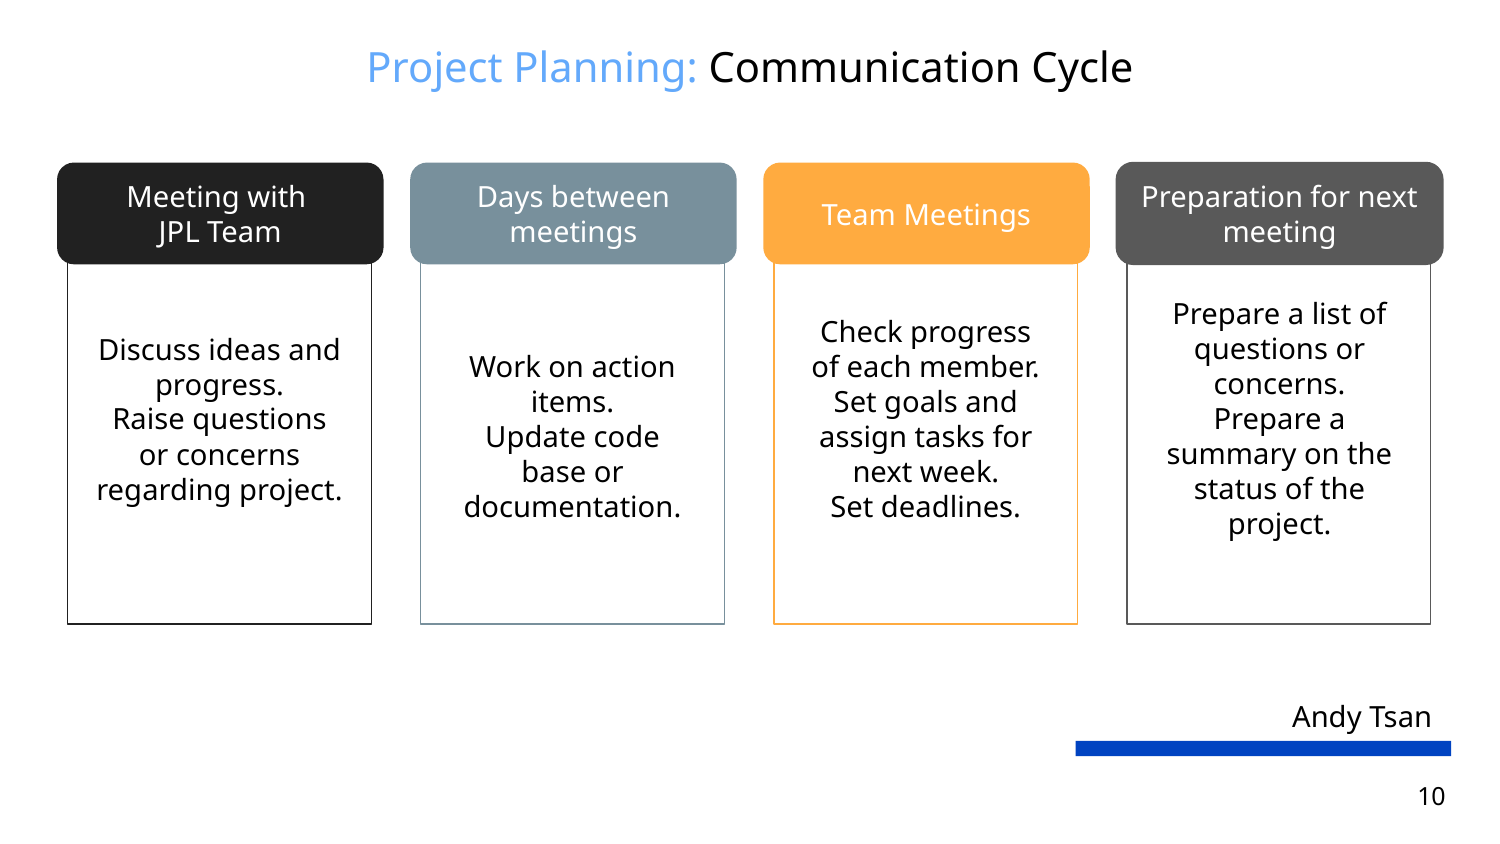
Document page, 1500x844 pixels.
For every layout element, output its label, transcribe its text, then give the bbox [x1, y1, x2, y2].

text_box Discuss ideas and progress. Raise questions or concerns regarding project. [80, 316, 359, 521]
slide_number 10 [1402, 764, 1493, 830]
text_box Team Meetings [763, 162, 1090, 265]
text_box Days between meetings [410, 162, 737, 265]
text_box [773, 264, 1078, 624]
title Project Planning: Communication Cycle [29, 25, 1471, 120]
text_box Work on action items. Update code base or documentation. [437, 333, 708, 539]
text_box Preparation for next meeting [1116, 162, 1443, 265]
text_box [420, 264, 725, 624]
text_box Prepare a list of questions or concerns. Prepare a summary on the status of the project. [1143, 280, 1416, 556]
text_box Meeting with JPL Team [57, 162, 384, 265]
text_box [67, 264, 372, 624]
text_box Andy Tsan [1079, 682, 1448, 748]
text_box Check progress of each member. Set goals and assign tasks for next week. Set deadlines. [790, 298, 1061, 539]
text_box [1126, 263, 1431, 624]
